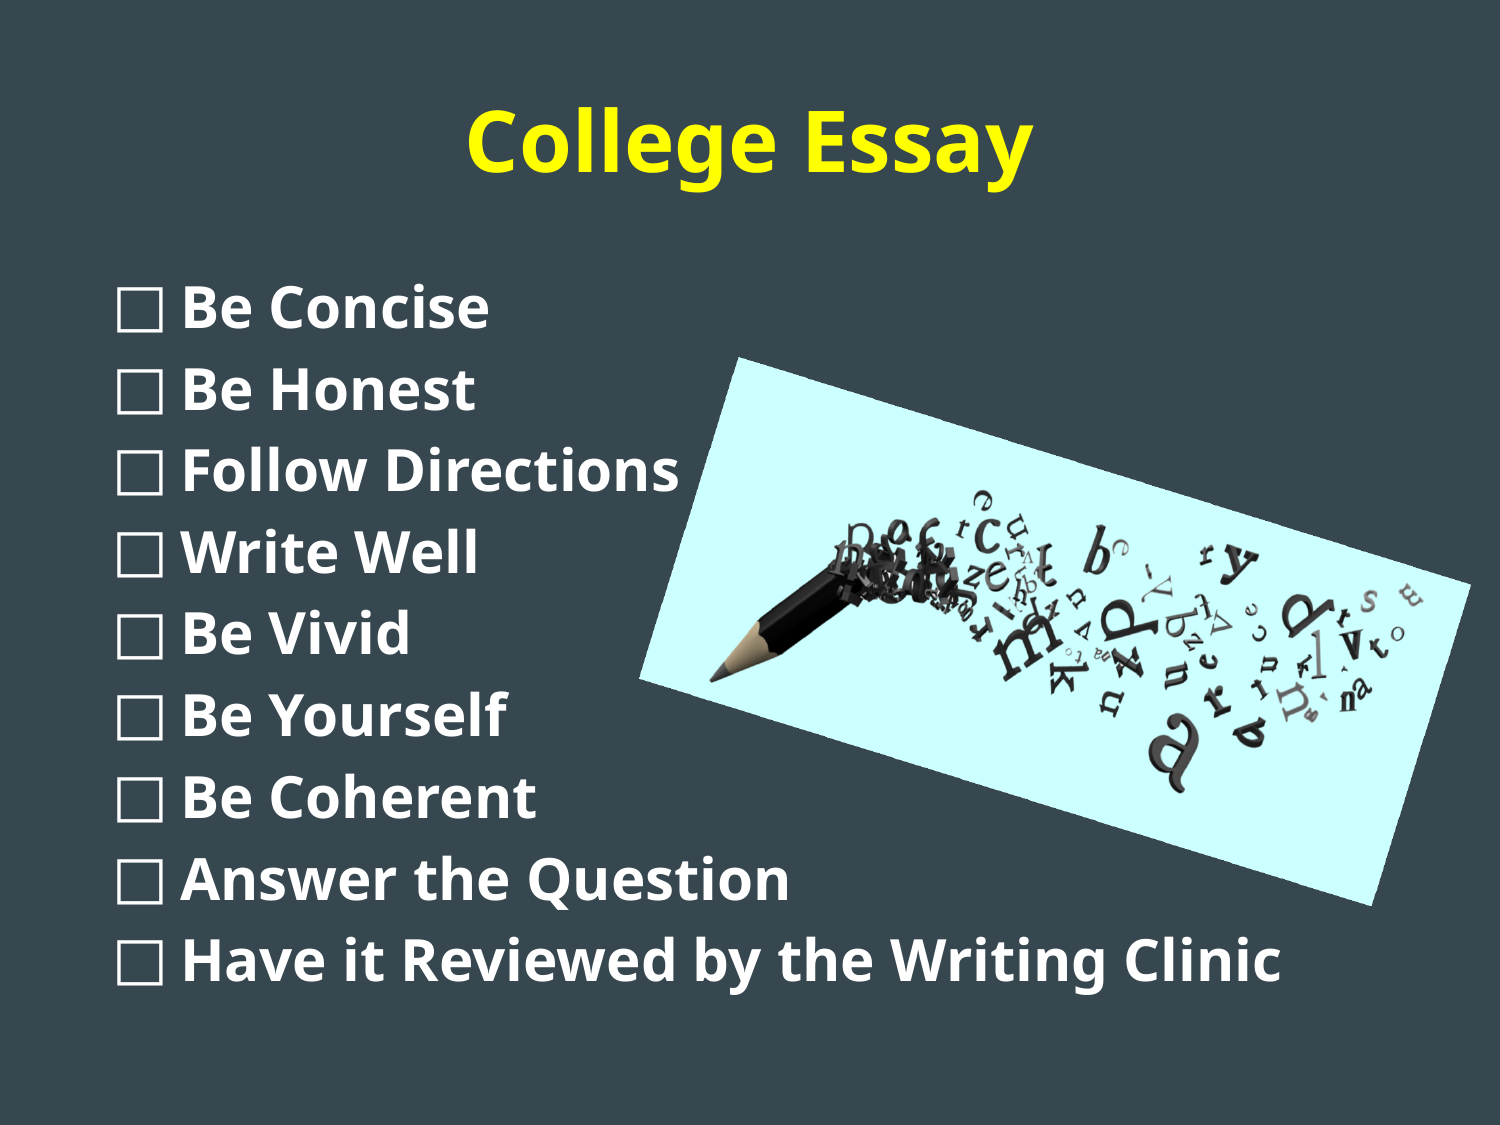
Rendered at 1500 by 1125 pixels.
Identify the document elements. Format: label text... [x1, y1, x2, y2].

list Be Concise Be Honest Follow Directions Write Well Be Vivid Be Yourself Be Coherent Answer the Question Have it Reviewed by the Writing Clinic [75, 262, 1425, 1035]
title College Essay [75, 45, 1425, 233]
picture [640, 357, 1470, 905]
